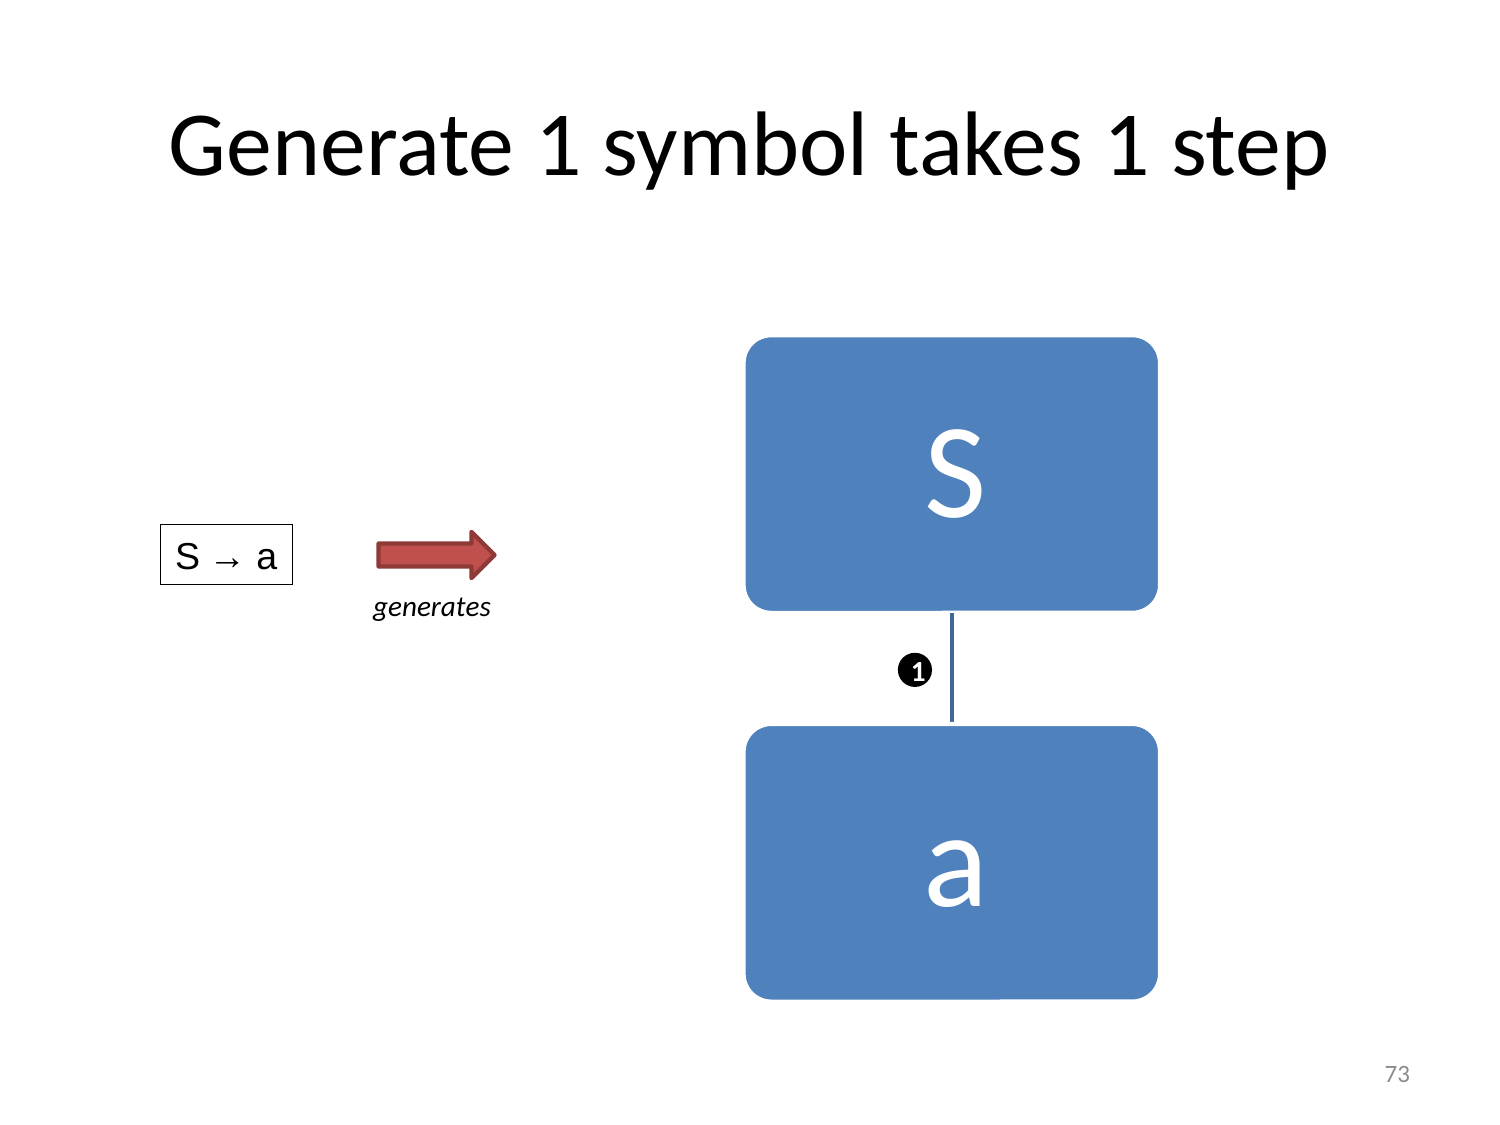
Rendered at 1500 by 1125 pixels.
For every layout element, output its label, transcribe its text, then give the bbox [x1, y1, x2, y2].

text_box generates [358, 580, 446, 631]
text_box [451, 334, 1452, 1003]
title Generate 1 symbol takes 1 step [75, 45, 1425, 233]
text_box S → a [160, 524, 293, 585]
text_box [376, 541, 446, 569]
slide_number 73 [1074, 1042, 1425, 1103]
